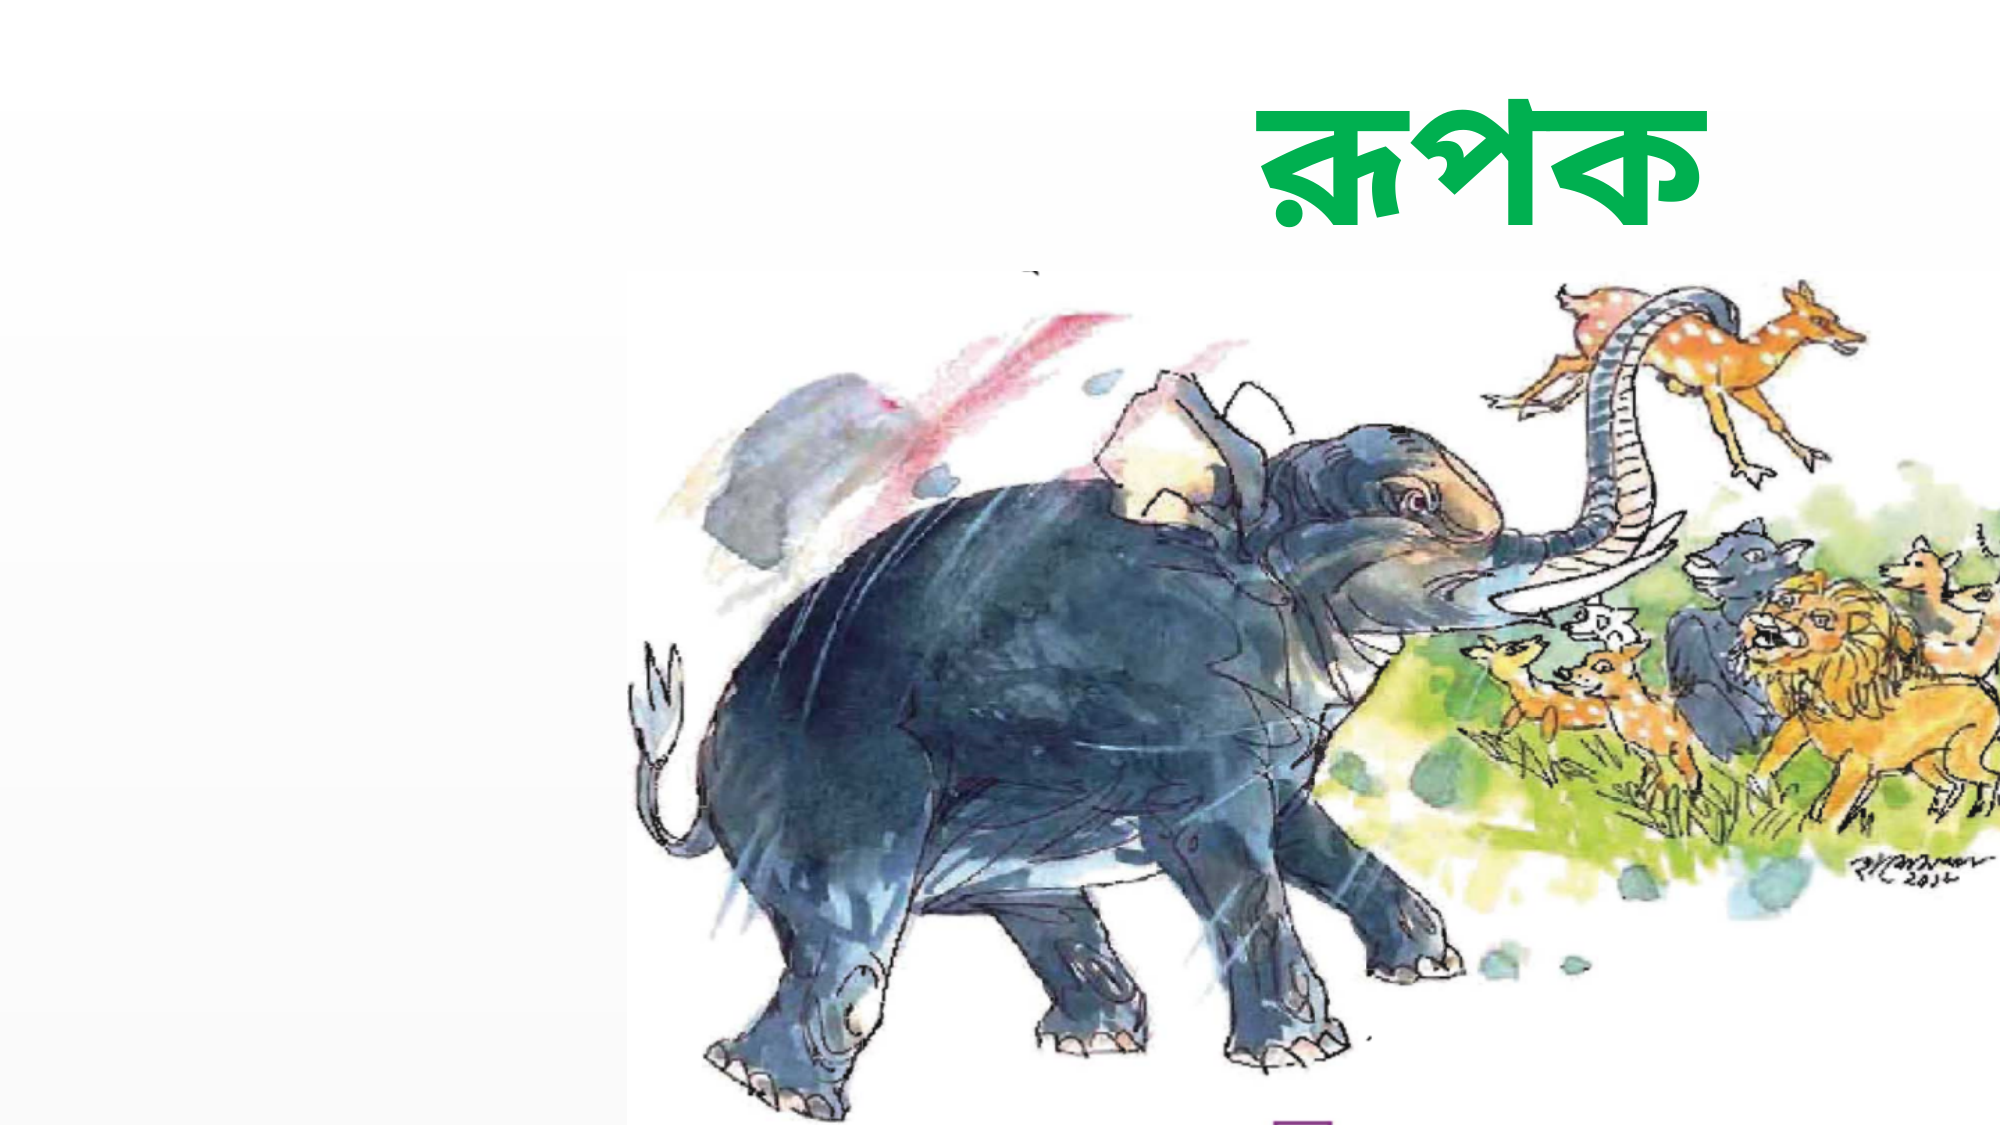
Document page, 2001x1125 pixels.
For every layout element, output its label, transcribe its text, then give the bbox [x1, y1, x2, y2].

picture [627, 271, 2000, 1125]
text_box রূপকথা [1243, 34, 1724, 271]
